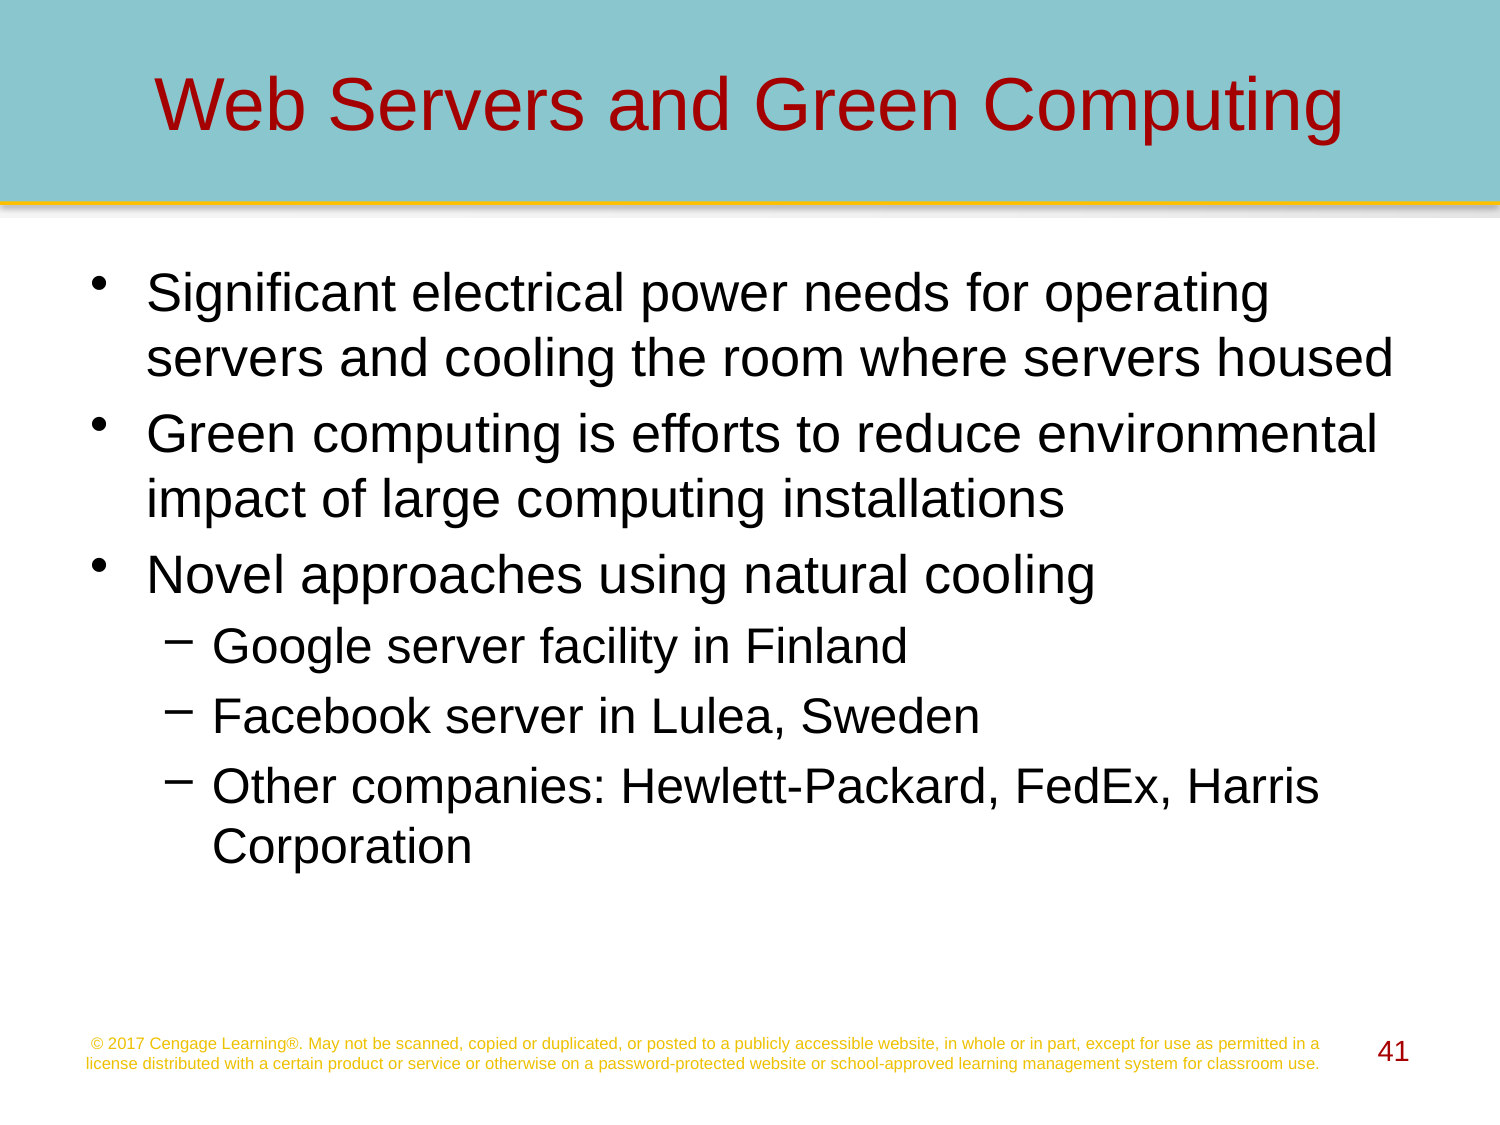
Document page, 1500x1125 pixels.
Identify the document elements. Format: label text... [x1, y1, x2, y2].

title Web Servers and Green Computing [0, 0, 1500, 202]
list Significant electrical power needs for operating servers and cooling the room where servers housed Green computing is efforts to reduce environmental impact of large computing installations Novel approaches using natural cooling Google server facility in Finland Facebook server in Lulea, Sweden Other companies: Hewlett-Packard, FedEx, Harris Corporation [75, 249, 1425, 993]
footer © 2017 Cengage Learning®. May not be scanned, copied or duplicated, or posted to a publicly accessible website, in whole or in part, except for use as permitted in a license distributed with a certain product or service or otherwise on a password-protected website or school-approved learning management system for classroom use. [62, 1024, 1351, 1104]
slide_number 41 [1074, 1024, 1426, 1103]
